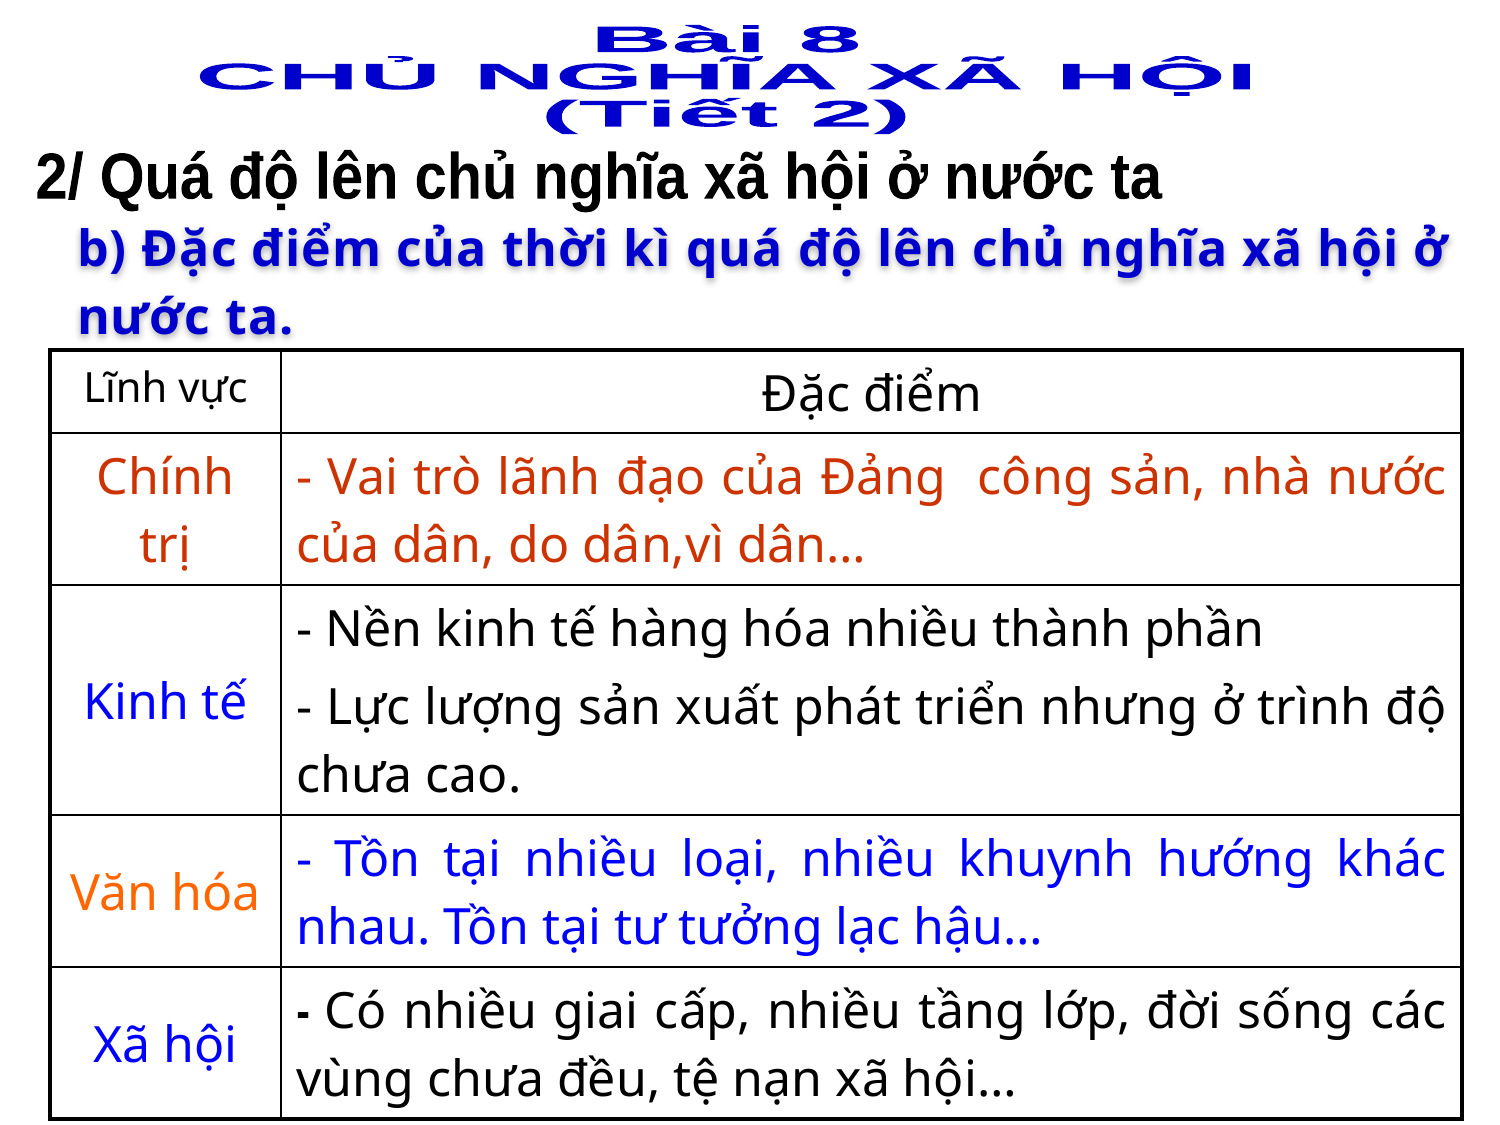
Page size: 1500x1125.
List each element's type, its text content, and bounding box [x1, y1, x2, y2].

text_box b) Đặc điểm của thời kì quá độ lên chủ nghĩa xã hội ở nước ta. [62, 199, 1500, 363]
table_header Đặc điểm [282, 371, 1460, 432]
table_cell - Tồn tại nhiều loại, nhiều khuynh hướng khác nhau. Tồn tại tư tưởng lạc hậu… [282, 816, 1460, 966]
table_cell - Có nhiều giai cấp, nhiều tầng lớp, đời sống các vùng chưa đều, tệ nạn xã hội… [282, 968, 1460, 1117]
table_cell - Nền kinh tế hàng hóa nhiều thành phần - Lực lượng sản xuất phát triển nhưng ở trình độ chưa cao. [282, 586, 1460, 814]
table_cell - Vai trò lãnh đạo của Đảng công sản, nhà nước của dân, do dân,vì dân… [282, 434, 1460, 584]
table_cell Xã hội [52, 968, 280, 1117]
table_cell Kinh tế [52, 586, 280, 814]
table_header Lĩnh vực [52, 352, 280, 432]
table_cell Văn hóa [52, 816, 280, 966]
table_cell Chính trị [52, 434, 280, 584]
